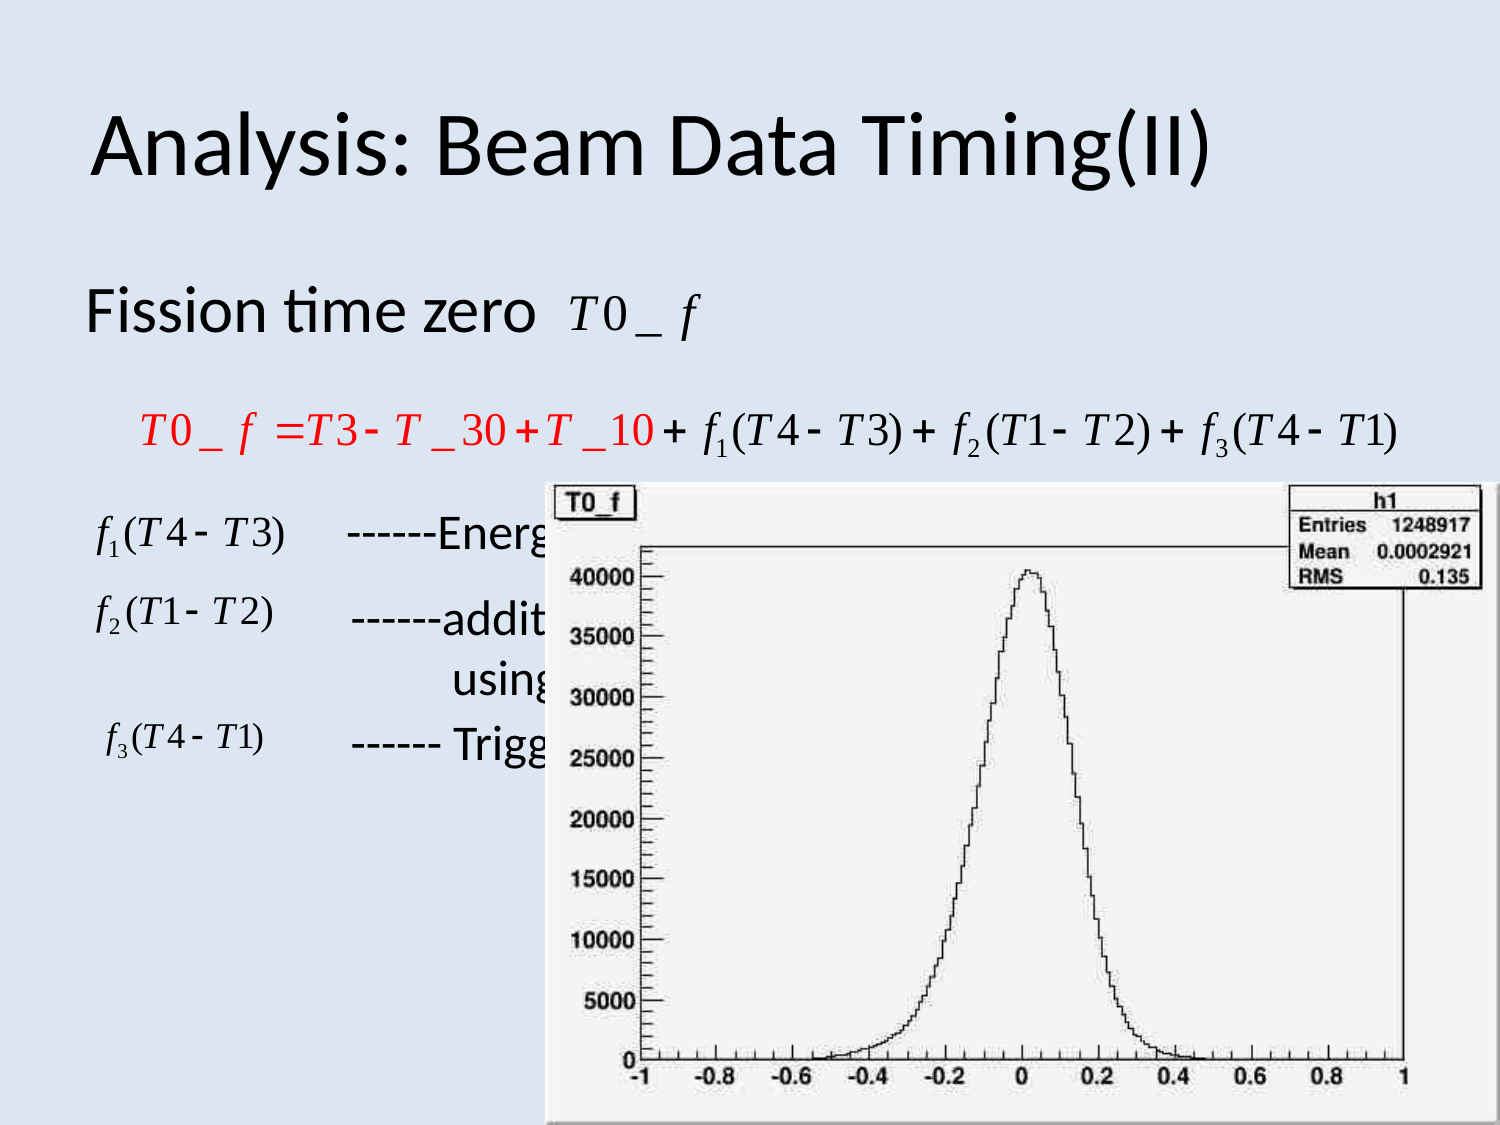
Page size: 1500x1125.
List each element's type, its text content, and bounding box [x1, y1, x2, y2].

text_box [562, 282, 717, 352]
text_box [134, 398, 1405, 469]
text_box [81, 583, 282, 645]
text_box ------ Trigger time walk correction [335, 703, 539, 778]
list Fission time zero [70, 257, 1421, 1001]
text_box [93, 712, 270, 768]
text_box ------Energy loss correction [331, 492, 539, 567]
picture [544, 482, 1500, 1125]
title Analysis: Beam Data Timing(II) [75, 45, 1425, 233]
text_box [81, 503, 294, 569]
text_box ------additional energy loss correction using the correlation between fragment I and II [335, 578, 539, 703]
